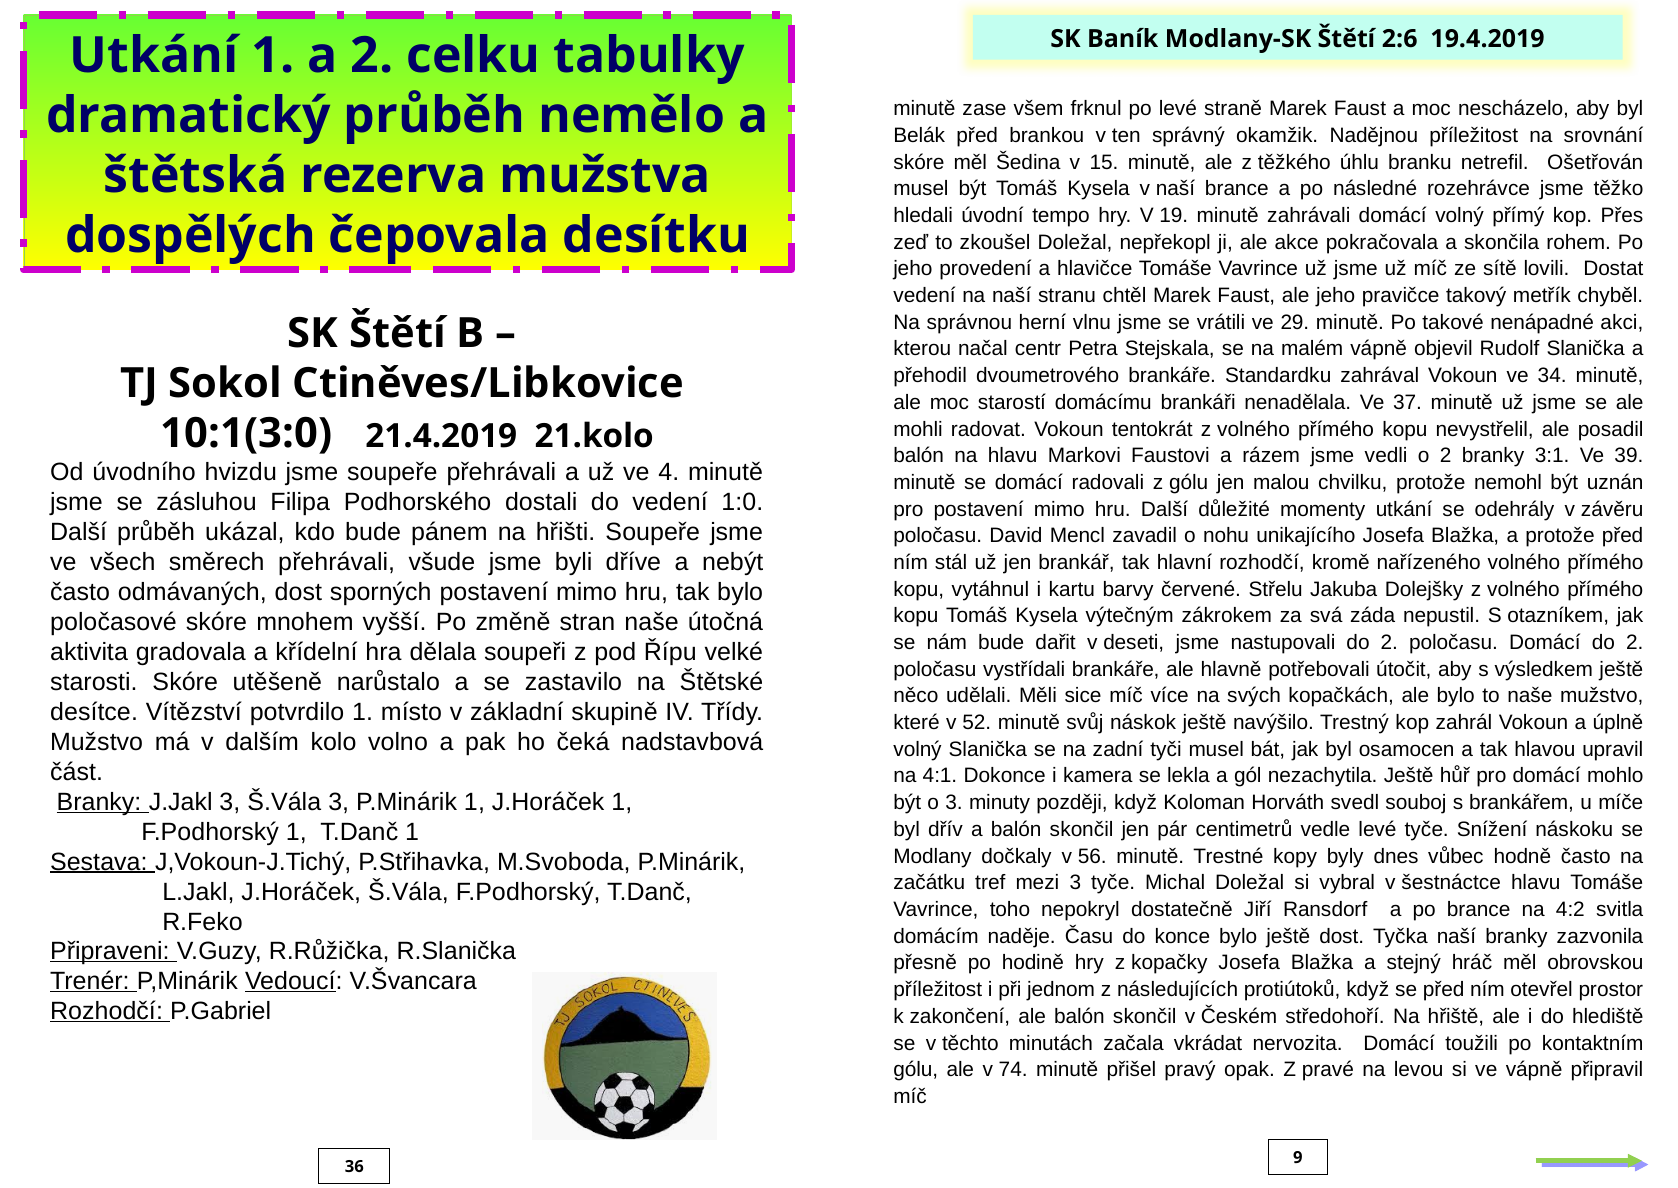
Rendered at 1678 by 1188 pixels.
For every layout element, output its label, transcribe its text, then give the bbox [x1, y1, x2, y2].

text_box SK Štětí B – TJ Sokol Ctiněves/Libkovice 10:1(3:0) 21.4.2019 21.kolo Od úvodního hvizdu jsme soupeře přehrávali a už ve 4. minutě jsme se zásluhou Filipa Podhorského dostali do vedení 1:0. Další průběh ukázal, kdo bude pánem na hřišti. Soupeře jsme ve všech směrech přehrávali, všude jsme byli dříve a nebýt často odmávaných, dost sporných postavení mimo hru, tak bylo poločasové skóre mnohem vyšší. Po změně stran naše útočná aktivita gradovala a křídelní hra dělala soupeři z pod Řípu velké starosti. Skóre utěšeně narůstalo a se zastavilo na Štětské desítce. Vítězství potvrdilo 1. místo v základní skupině IV. Třídy. Mužstvo má v dalším kolo volno a pak ho čeká nadstavbová část. Branky: J.Jakl 3, Š.Vála 3, P.Minárik 1, J.Horáček 1, F.Podhorský 1, T.Danč 1 Sestava: J,Vokoun-J.Tichý, P.Střihavka, M.Svoboda, P.Minárik, L.Jakl, J.Horáček, Š.Vála, F.Podhorský, T.Danč, R.Feko Připraveni: V.Guzy, R.Růžička, R.Slanička Trenér: P,Minárik Vedoucí: V.Švancara Rozhodčí: P.Gabriel [35, 298, 780, 1033]
text_box Utkání 1. a 2. celku tabulky dramatický průběh nemělo a štětská rezerva mužstva dospělých čepovala desítku [23, 14, 792, 270]
text_box 36 [318, 1148, 390, 1184]
picture [531, 972, 717, 1140]
text_box 9 [1268, 1139, 1328, 1175]
text_box minutě zase všem frknul po levé straně Marek Faust a moc nescházelo, aby byl Belák před brankou v ten správný okamžik. Nadějnou příležitost na srovnání skóre měl Šedina v 15. minutě, ale z těžkého úhlu branku netrefil. Ošetřován musel být Tomáš Kysela v naší brance a po následné rozehrávce jsme těžko hledali úvodní tempo hry. V 19. minutě zahrávali domácí volný přímý kop. Přes zeď to zkoušel Doležal, nepřekopl ji, ale akce pokračovala a skončila rohem. Po jeho provedení a hlavičce Tomáše Vavrince už jsme už míč ze sítě lovili. Dostat vedení na naší stranu chtěl Marek Faust, ale jeho pravičce takový metřík chyběl. Na správnou herní vlnu jsme se vrátili ve 29. minutě. Po takové nenápadné akci, kterou načal centr Petra Stejskala, se na malém vápně objevil Rudolf Slanička a přehodil dvoumetrového brankáře. Standardku zahrával Vokoun ve 34. minutě, ale moc starostí domácímu brankáři nenadělala. Ve 37. minutě už jsme se ale mohli radovat. Vokoun tentokrát z volného přímého kopu nevystřelil, ale posadil balón na hlavu Markovi Faustovi a rázem jsme vedli o 2 branky 3:1. Ve 39. minutě se domácí radovali z gólu jen malou chvilku, protože nemohl být uznán pro postavení mimo hru. Další důležité momenty utkání se odehrály v závěru poločasu. David Mencl zavadil o nohu unikajícího Josefa Blažka, a protože před ním stál už jen brankář, tak hlavní rozhodčí, kromě nařízeného volného přímého kopu, vytáhnul i kartu barvy červené. Střelu Jakuba Dolejšky z volného přímého kopu Tomáš Kysela výtečným zákrokem za svá záda nepustil. S otazníkem, jak se nám bude dařit v deseti, jsme nastupovali do 2. poločasu. Domácí do 2. poločasu vystřídali brankáře, ale hlavně potřebovali útočit, aby s výsledkem ještě něco udělali. Měli sice míč více na svých kopačkách, ale bylo to naše mužstvo, které v 52. minutě svůj náskok ještě navýšilo. Trestný kop zahrál Vokoun a úplně volný Slanička se na zadní tyči musel bát, jak byl osamocen a tak hlavou upravil na 4:1. Dokonce i kamera se lekla a gól nezachytila. Ještě hůř pro domácí mohlo být o 3. minuty později, když Koloman Horváth svedl souboj s brankářem, u míče byl dřív a balón skončil jen pár centimetrů vedle levé tyče. Snížení náskoku se Modlany dočkaly v 56. minutě. Trestné kopy byly dnes vůbec hodně často na začátku tref mezi 3 tyče. Michal Doležal si vybral v šestnáctce hlavu Tomáše Vavrince, toho nepokryl dostatečně Jiří Ransdorf a po brance na 4:2 svitla domácím naděje. Času do konce bylo ještě dost. Tyčka naší branky zazvonila přesně po hodině hry z kopačky Josefa Blažka a stejný hráč měl obrovskou příležitost i při jednom z následujících protiútoků, když se před ním otevřel prostor k zakončení, ale balón skončil v Českém středohoří. Na hřiště, ale i do hlediště se v těchto minutách začala vkrádat nervozita. Domácí toužili po kontaktním gólu, ale v 74. minutě přišel pravý opak. Z pravé na levou si ve vápně připravil míč [878, 85, 1659, 1115]
text_box SK Baník Modlany-SK Štětí 2:6 19.4.2019 [972, 14, 1623, 60]
